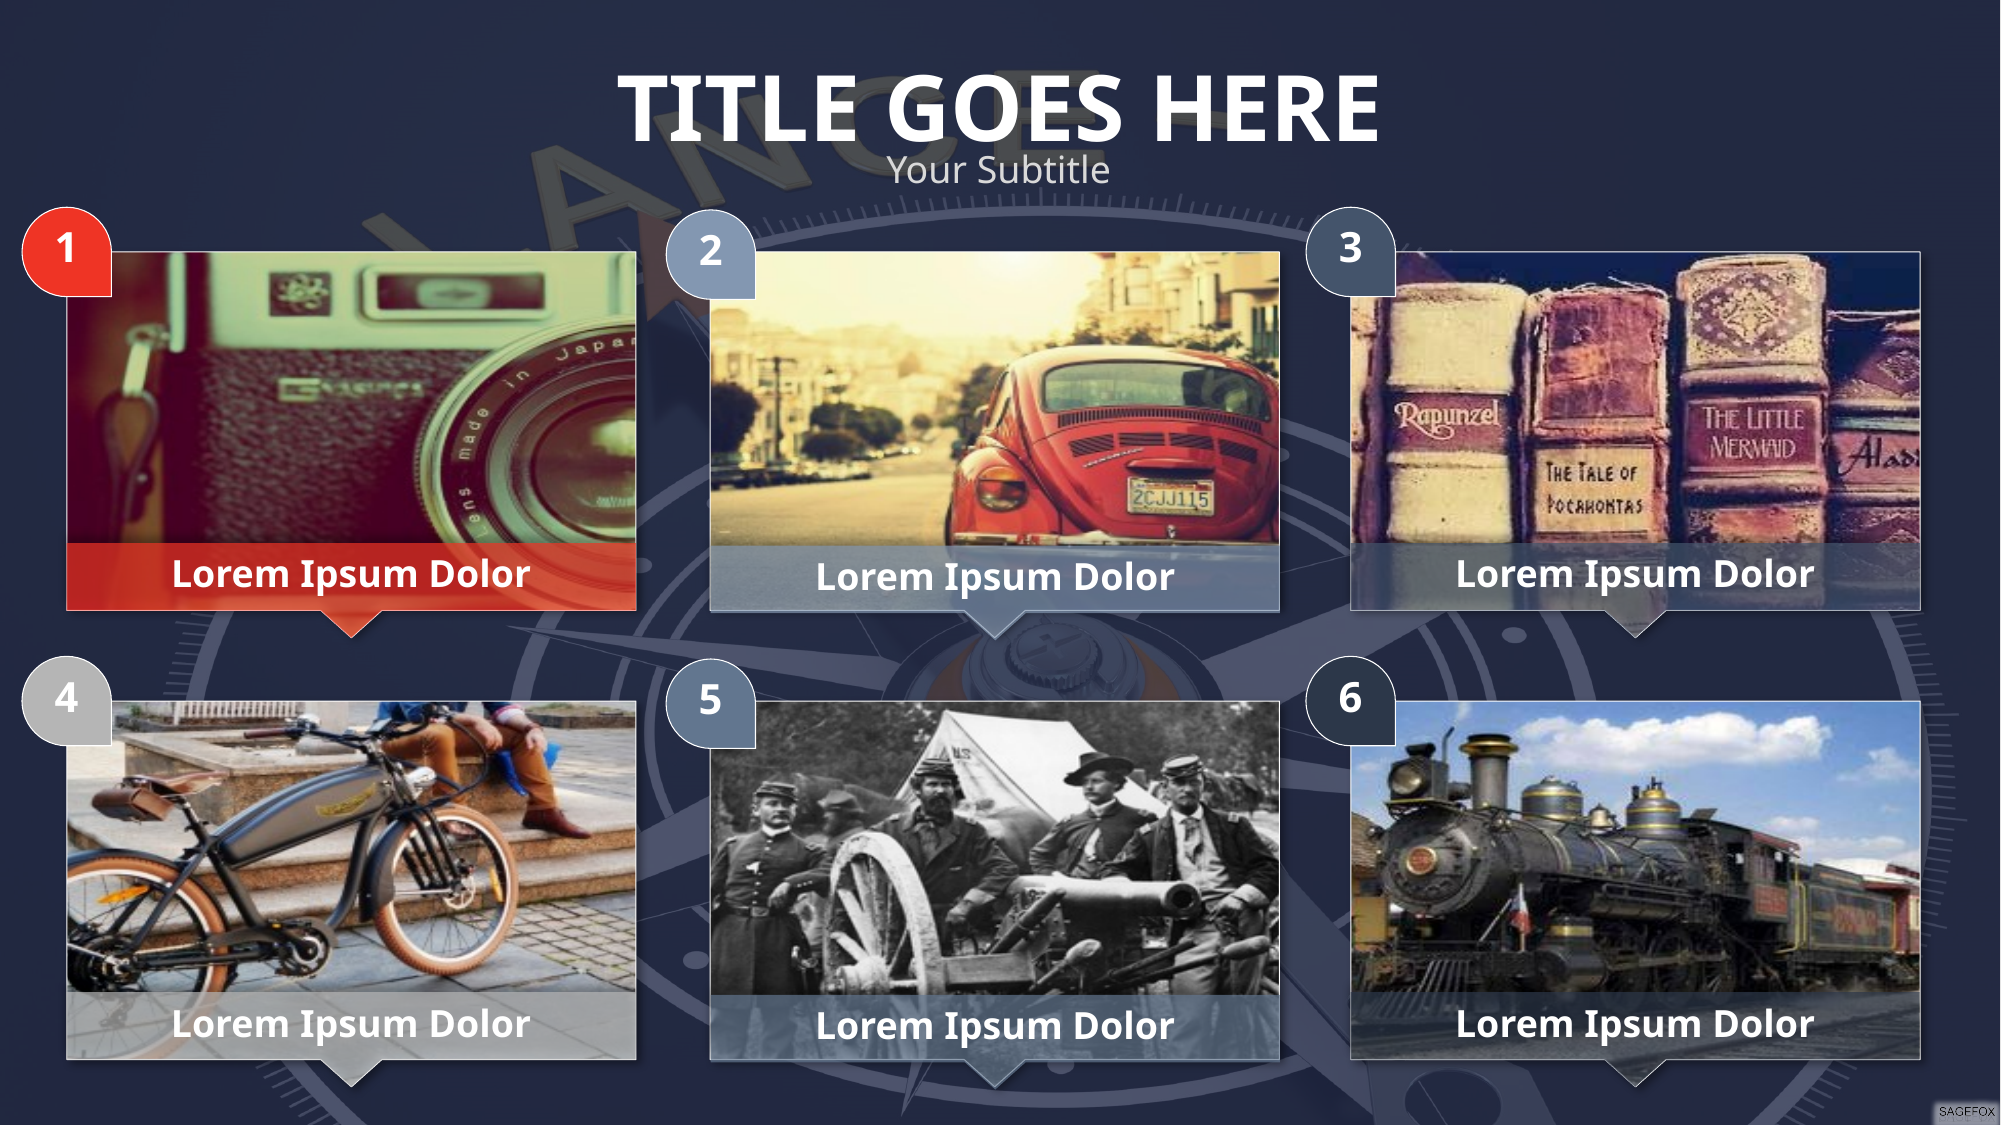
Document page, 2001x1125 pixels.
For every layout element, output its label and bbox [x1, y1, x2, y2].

text_box [665, 658, 756, 749]
text_box [66, 701, 636, 982]
text_box [710, 251, 1280, 535]
text_box [1350, 251, 1921, 534]
text_box [1350, 543, 1920, 638]
text_box [1305, 656, 1396, 746]
text_box [66, 992, 636, 1087]
text_box [710, 545, 1280, 641]
text_box [1350, 701, 1921, 983]
text_box [548, 42, 1452, 199]
text_box [1350, 992, 1920, 1087]
picture [1936, 1106, 1997, 1123]
text_box [710, 701, 1280, 985]
text_box [1305, 207, 1396, 297]
text_box [66, 251, 636, 533]
text_box [21, 207, 112, 297]
text_box [710, 994, 1280, 1090]
text_box [66, 543, 636, 638]
text_box [666, 209, 756, 300]
text_box [21, 656, 112, 746]
